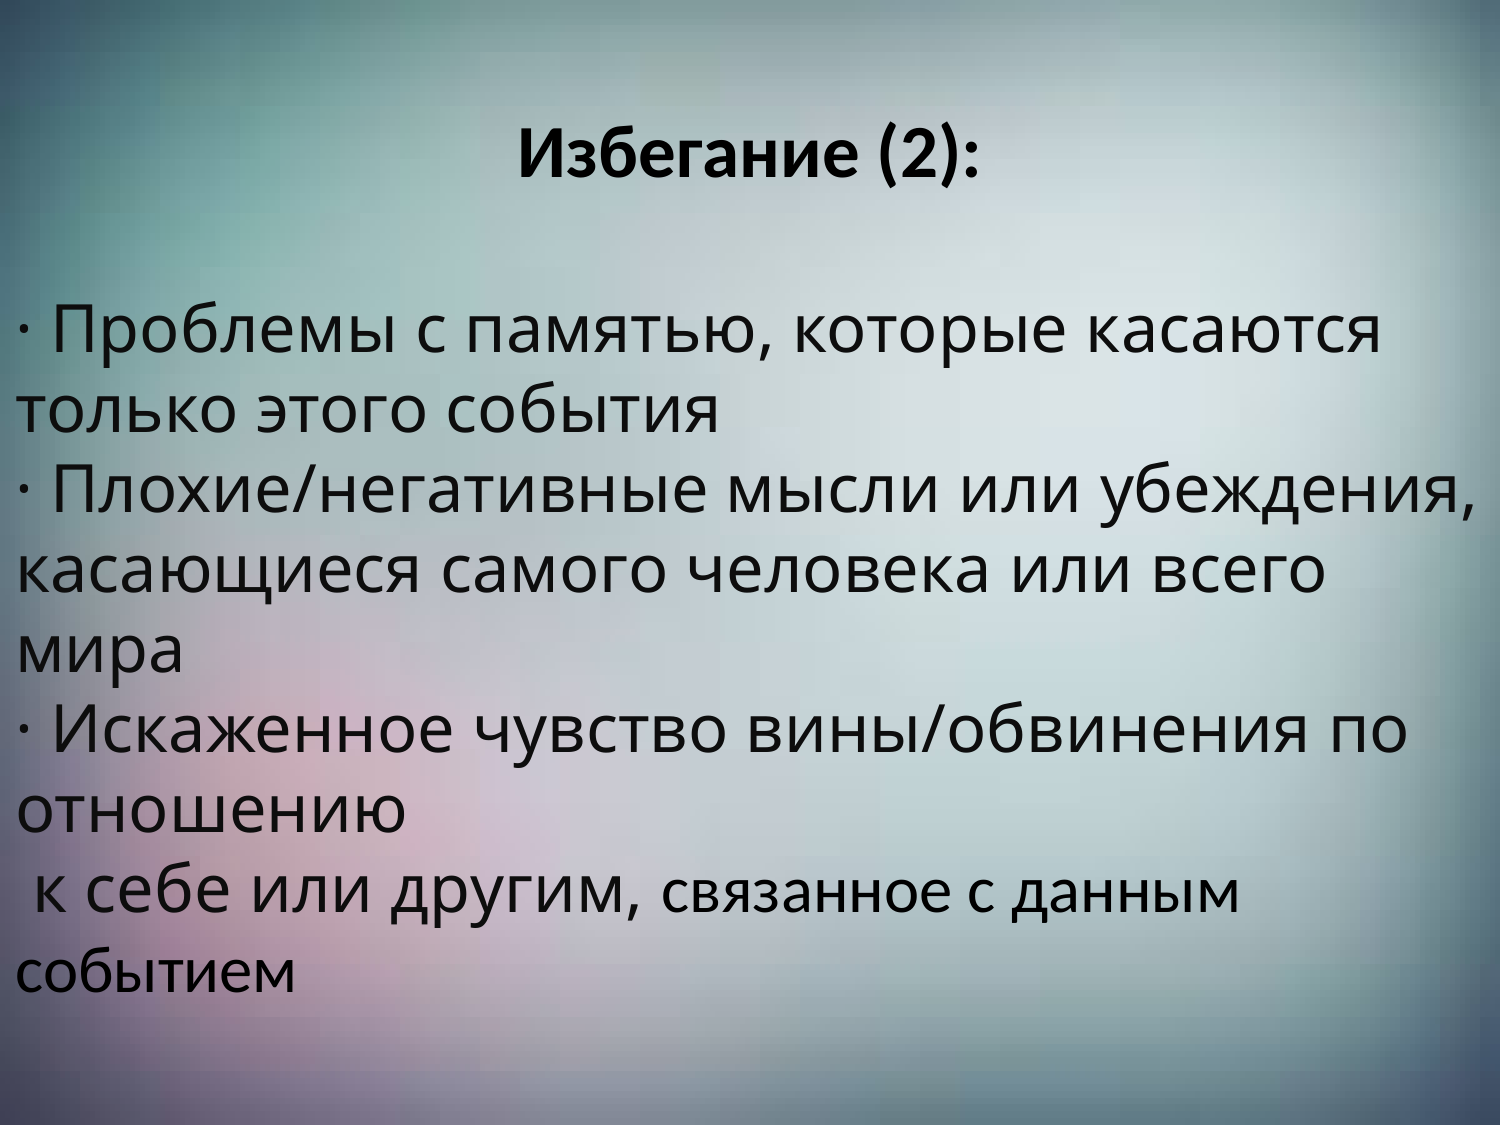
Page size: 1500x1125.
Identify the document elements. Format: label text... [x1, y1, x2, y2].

list Избегание (2): · Проблемы с памятью, которые касаются только этого события · Плохие/негативные мысли или убеждения, касающиеся самого человека или всего мира · Искаженное чувство вины/обвинения по отношению к себе или другим, связанное с данным событием [0, 0, 1500, 1125]
